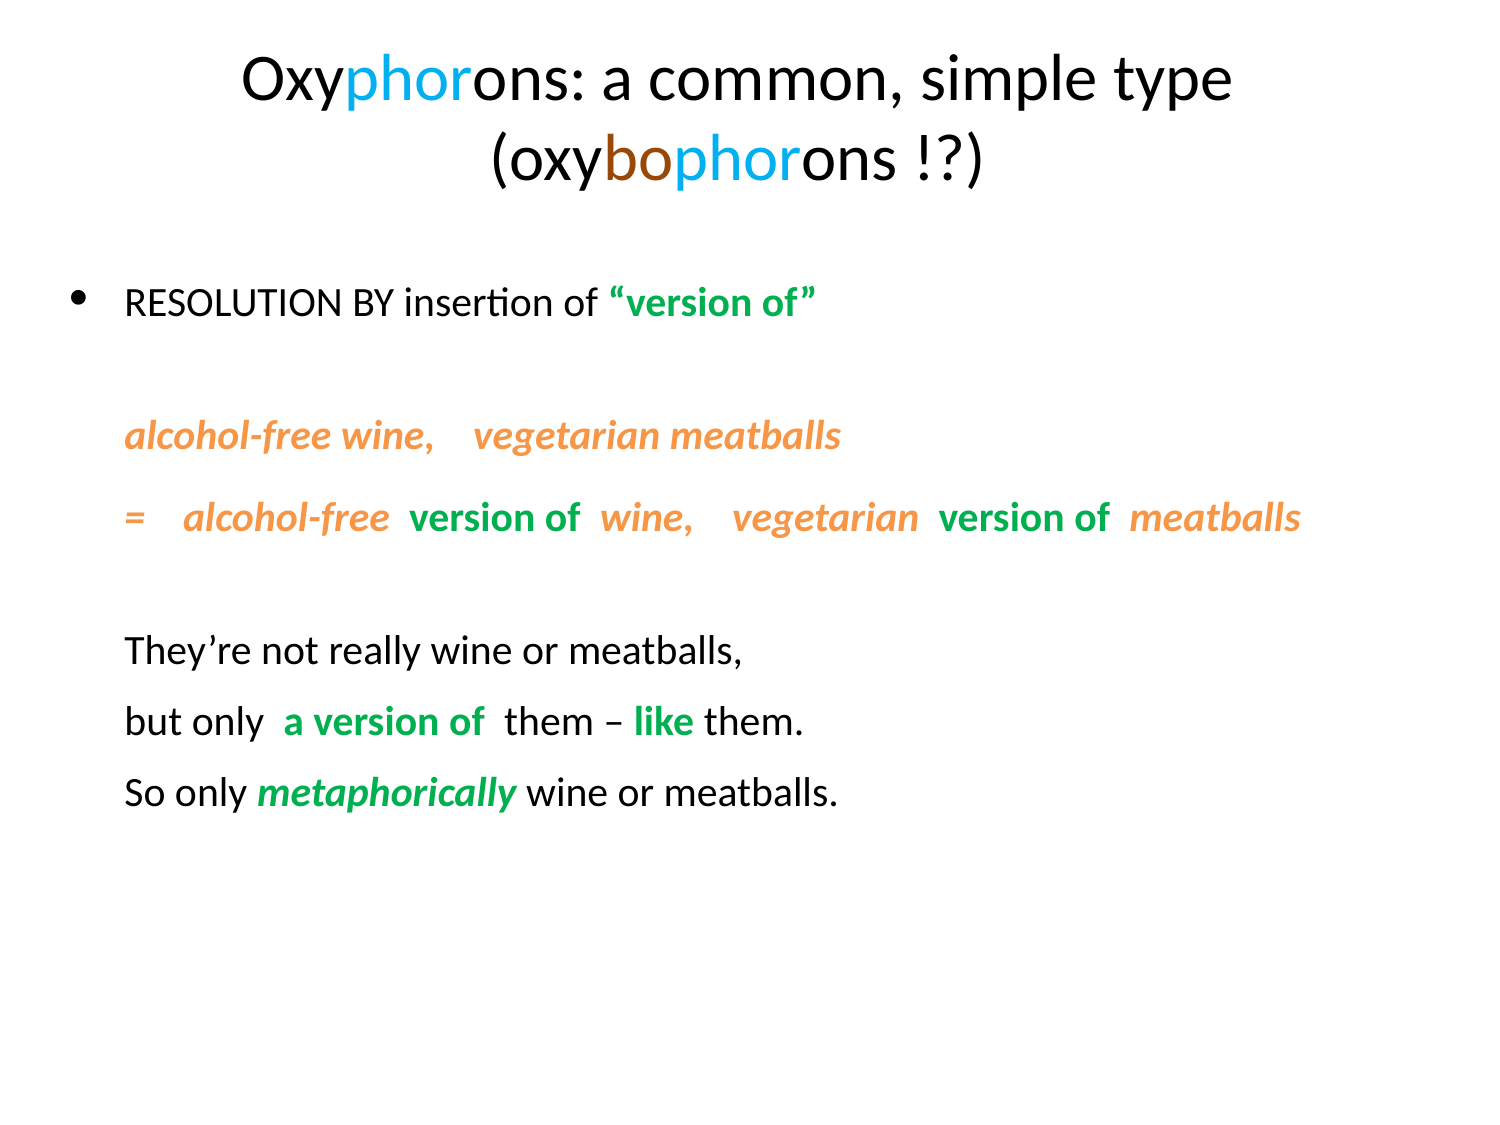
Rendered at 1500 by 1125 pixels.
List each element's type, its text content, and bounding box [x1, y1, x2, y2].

list RESOLUTION BY insertion of “version of” alcohol-free wine, vegetarian meatballs = alcohol-free version of wine, vegetarian version of meatballs They’re not really wine or meatballs, but only a version of them – like them. So only metaphorically wine or meatballs. [53, 267, 1454, 988]
title Oxyphorons: a common, simple type (oxybophorons !?) [100, 30, 1376, 197]
